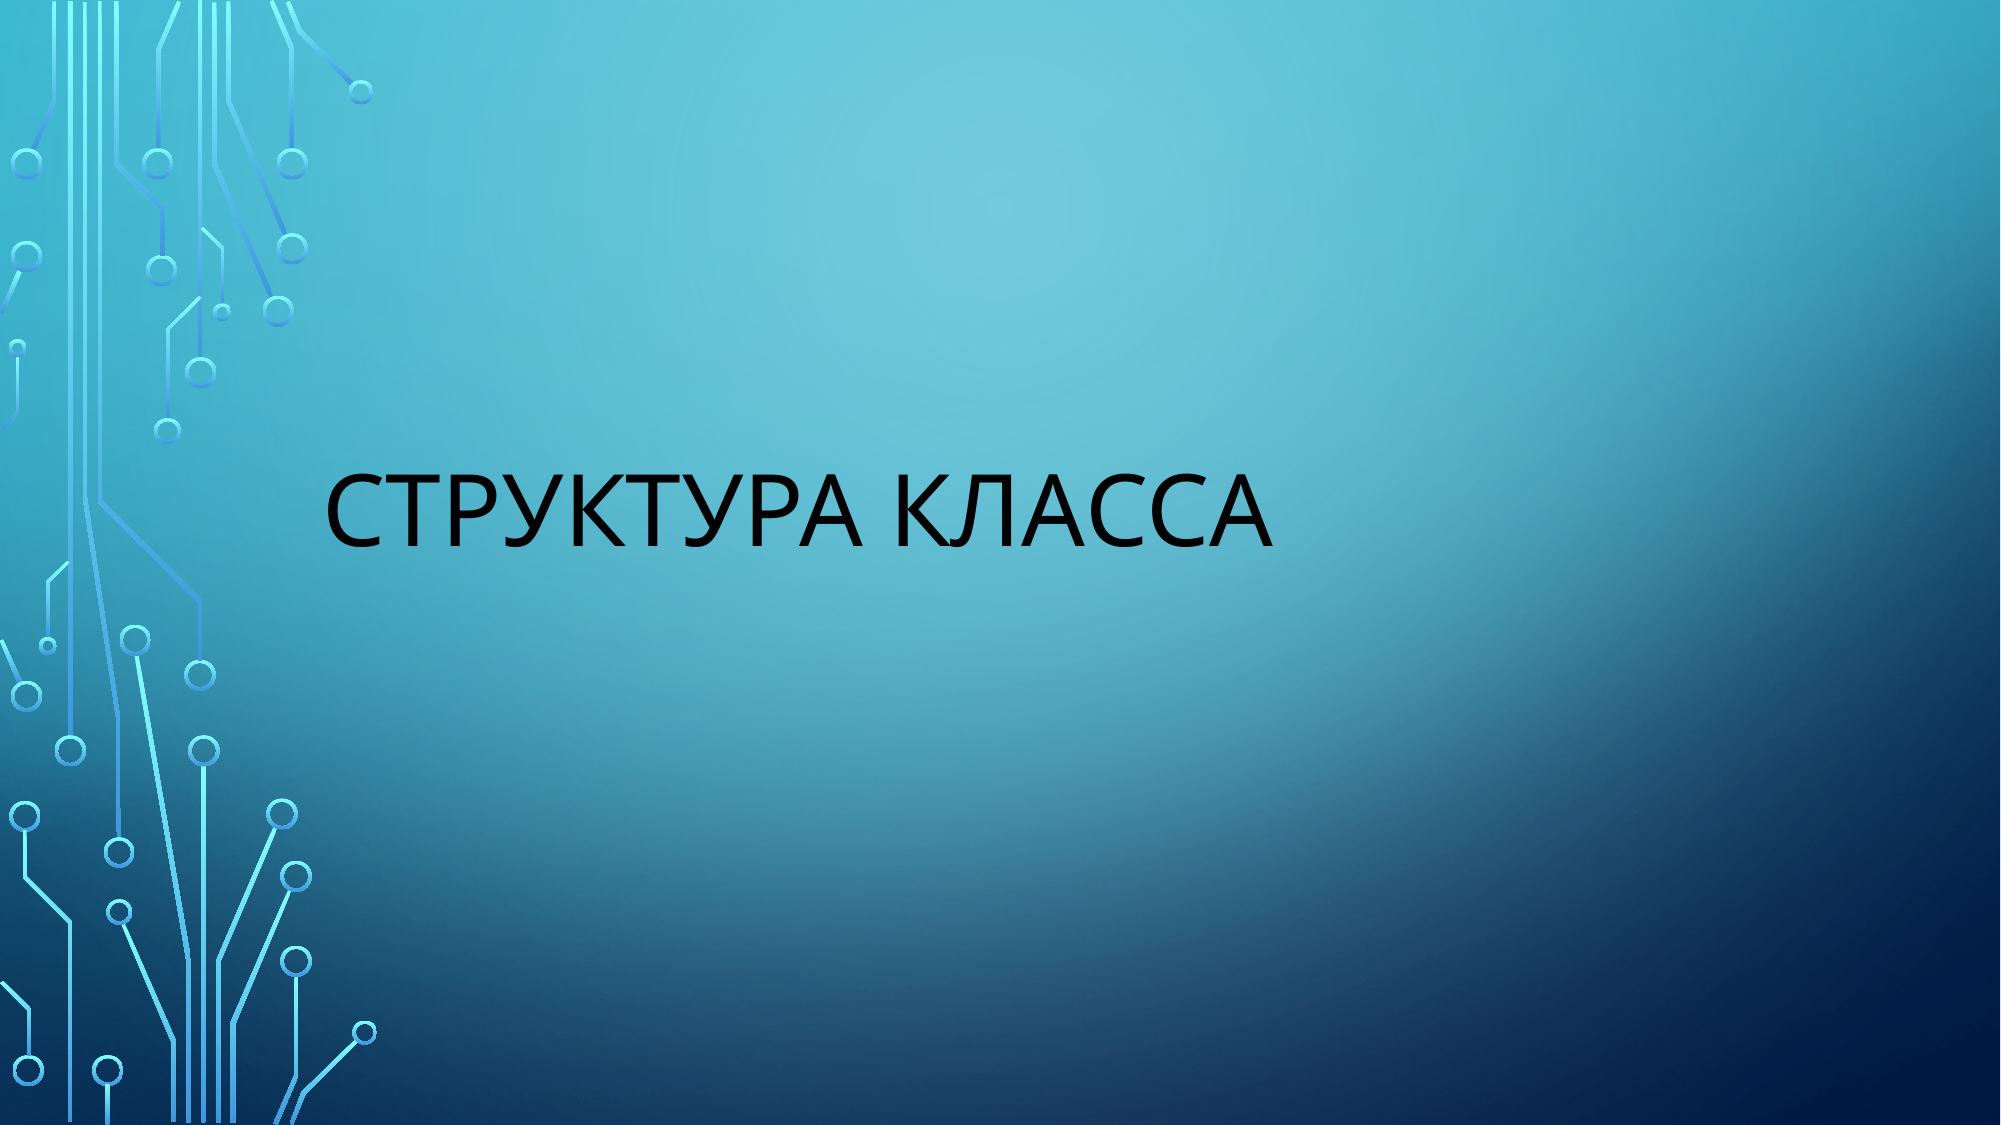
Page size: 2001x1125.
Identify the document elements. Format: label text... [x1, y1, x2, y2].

title Структура класса [307, 184, 1750, 576]
